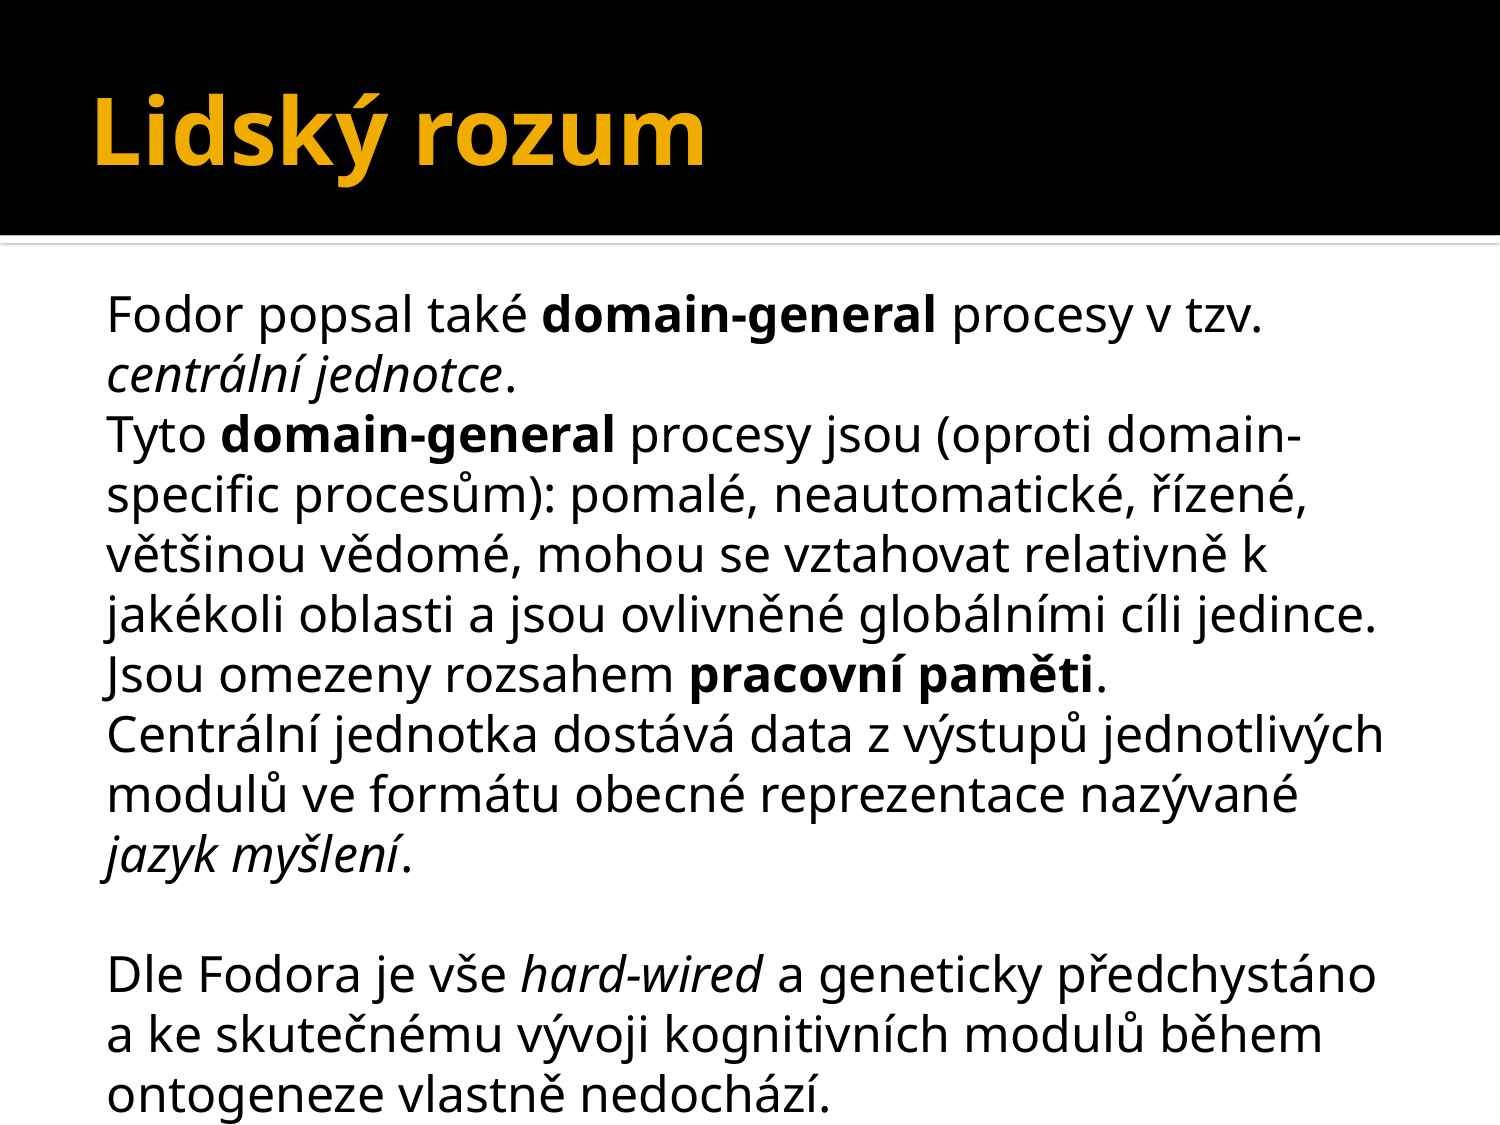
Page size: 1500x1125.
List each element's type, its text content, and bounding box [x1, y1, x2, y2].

text_box Fodor popsal také domain-general procesy v tzv. centrální jednotce. Tyto domain-general procesy jsou (oproti domain-specific procesům): pomalé, neautomatické, řízené, většinou vědomé, mohou se vztahovat relativně k jakékoli oblasti a jsou ovlivněné globálními cíli jedince. Jsou omezeny rozsahem pracovní paměti. Centrální jednotka dostává data z výstupů jednotlivých modulů ve formátu obecné reprezentace nazývané jazyk myšlení. Dle Fodora je vše hard-wired a geneticky předchystáno a ke skutečnému vývoji kognitivních modulů během ontogeneze vlastně nedochází. [78, 267, 1429, 1026]
text_box Lidský rozum [75, 25, 1425, 231]
